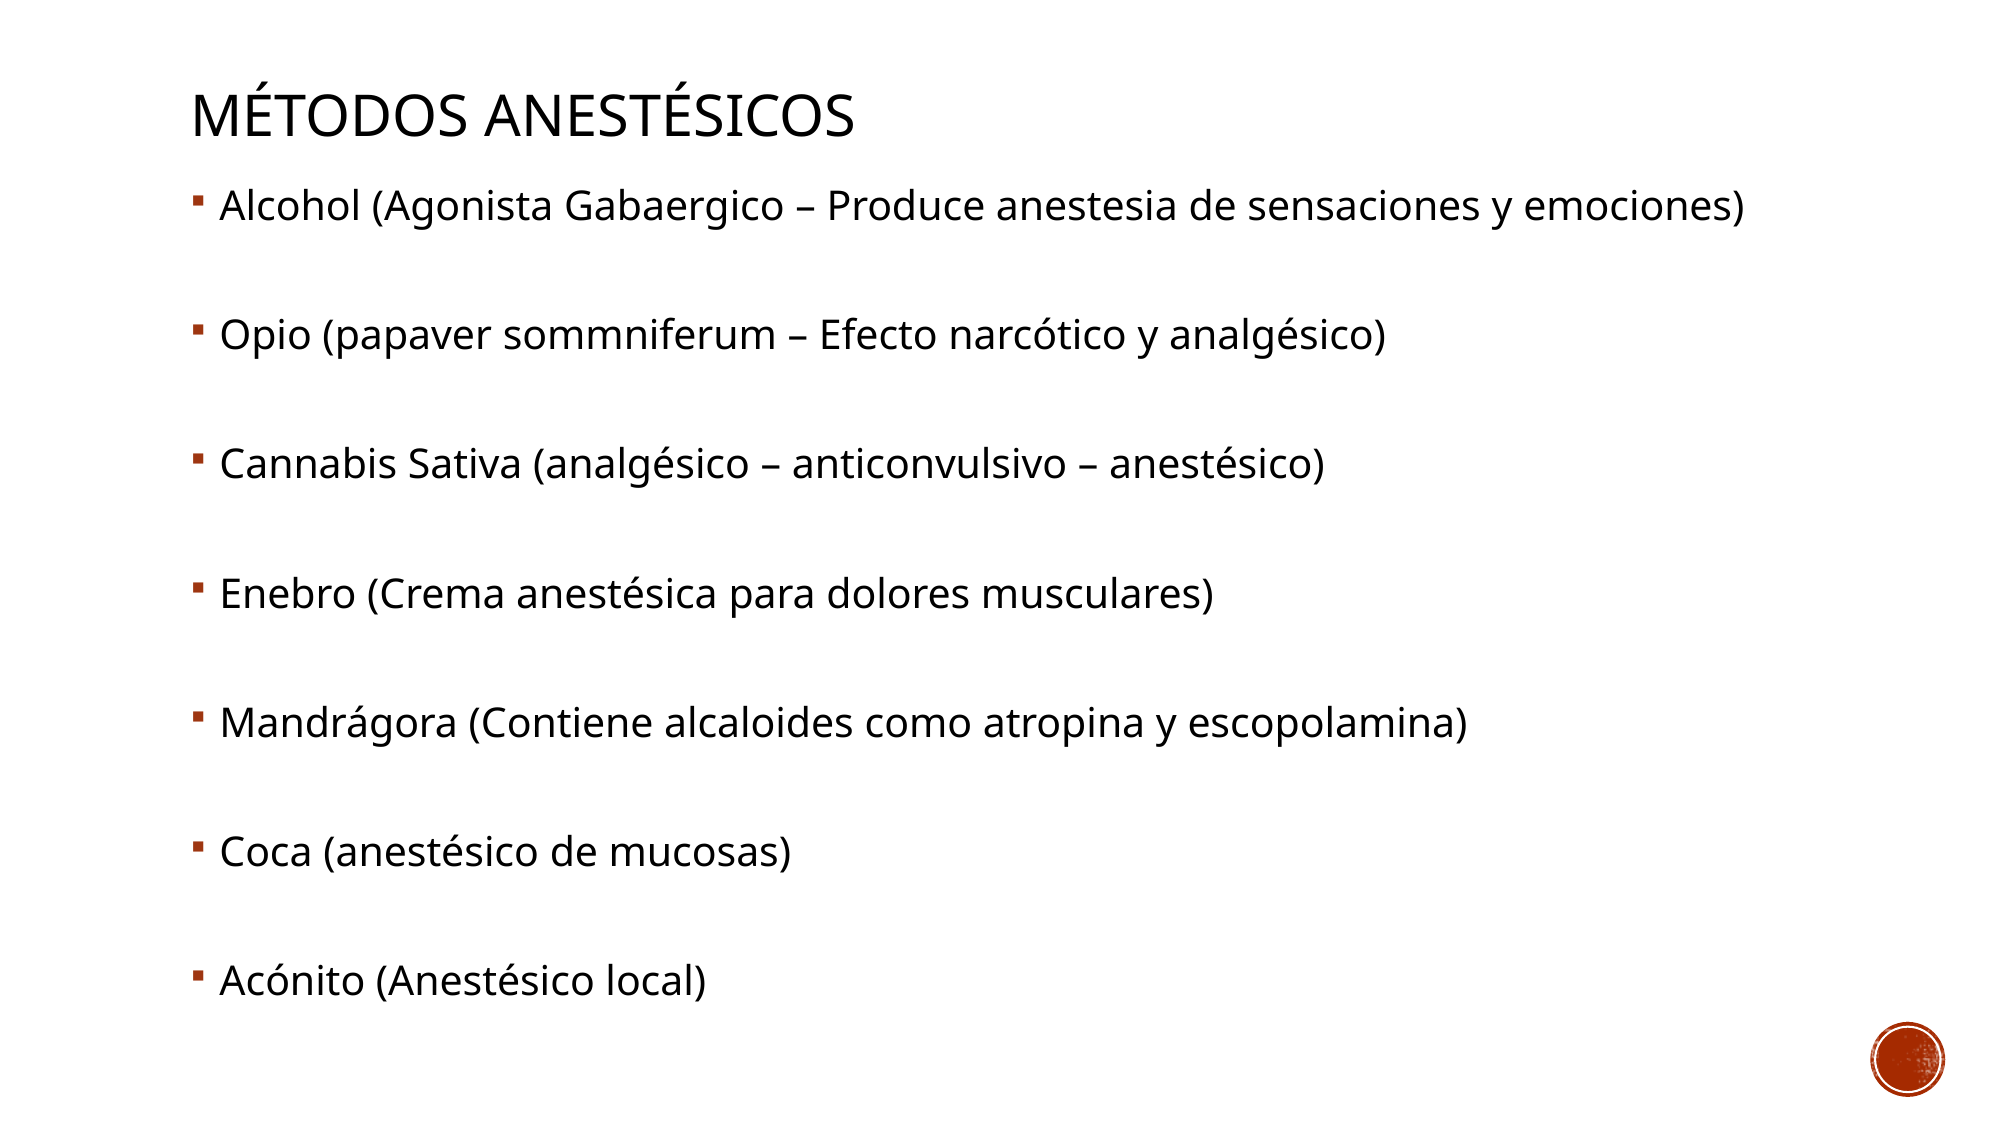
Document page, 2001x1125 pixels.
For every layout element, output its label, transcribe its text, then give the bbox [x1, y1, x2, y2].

title Métodos anestésicos [175, 79, 1826, 157]
list Alcohol (Agonista Gabaergico – Produce anestesia de sensaciones y emociones) Opio (papaver sommniferum – Efecto narcótico y analgésico) Cannabis Sativa (analgésico – anticonvulsivo – anestésico) Enebro (Crema anestésica para dolores musculares) Mandrágora (Contiene alcaloides como atropina y escopolamina) Coca (anestésico de mucosas) Acónito (Anestésico local) [175, 177, 1826, 1013]
